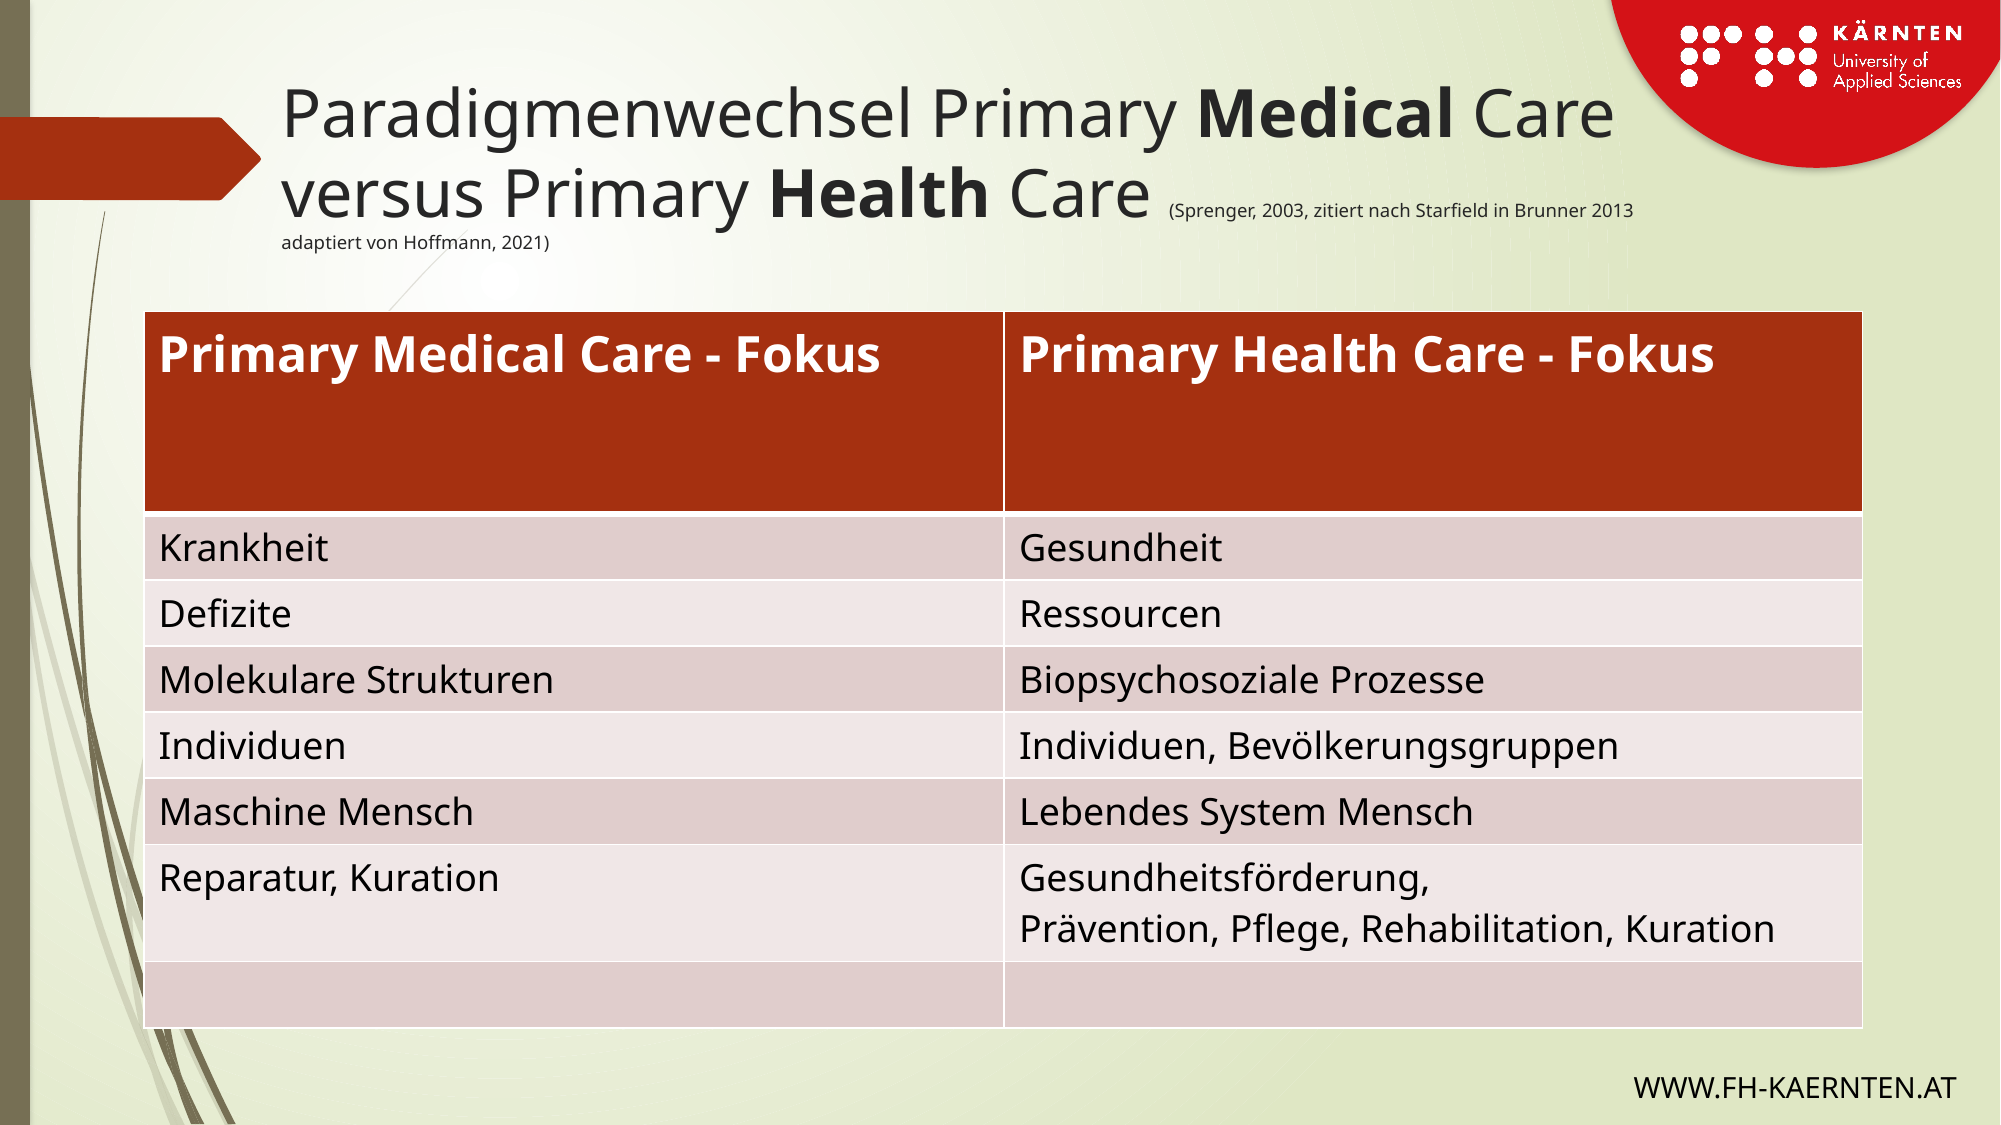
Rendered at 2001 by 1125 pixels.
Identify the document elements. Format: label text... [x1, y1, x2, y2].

table_cell Molekulare Strukturen [145, 647, 1003, 711]
table_cell Lebendes System Mensch [1005, 779, 1862, 844]
table_header Primary Medical Care - Fokus [145, 312, 1003, 511]
table_cell Ressourcen [1005, 581, 1862, 645]
table_cell Individuen [145, 713, 1003, 777]
table_cell Biopsychosoziale Prozesse [1005, 647, 1862, 711]
table_cell Gesundheit [1005, 517, 1862, 579]
table_cell [145, 962, 1003, 1027]
table_cell Maschine Mensch [145, 779, 1003, 844]
table_cell Gesundheitsförderung, Prävention, Pflege, Rehabilitation, Kuration [1005, 845, 1862, 961]
table_cell Reparatur, Kuration [145, 845, 1003, 961]
table_cell Defizite [145, 581, 1003, 645]
picture [1618, 0, 2001, 149]
table_cell Individuen, Bevölkerungsgruppen [1005, 713, 1862, 777]
table_cell Krankheit [145, 517, 1003, 579]
table_header Primary Health Care - Fokus [1005, 312, 1862, 511]
title Paradigmenwechsel Primary Medical Care versus Primary Health Care (Sprenger, 2003, zitiert nach Starfield in Brunner 2013 adaptiert von Hoffmann, 2021) [266, 63, 1662, 262]
table_cell [1005, 962, 1862, 1027]
